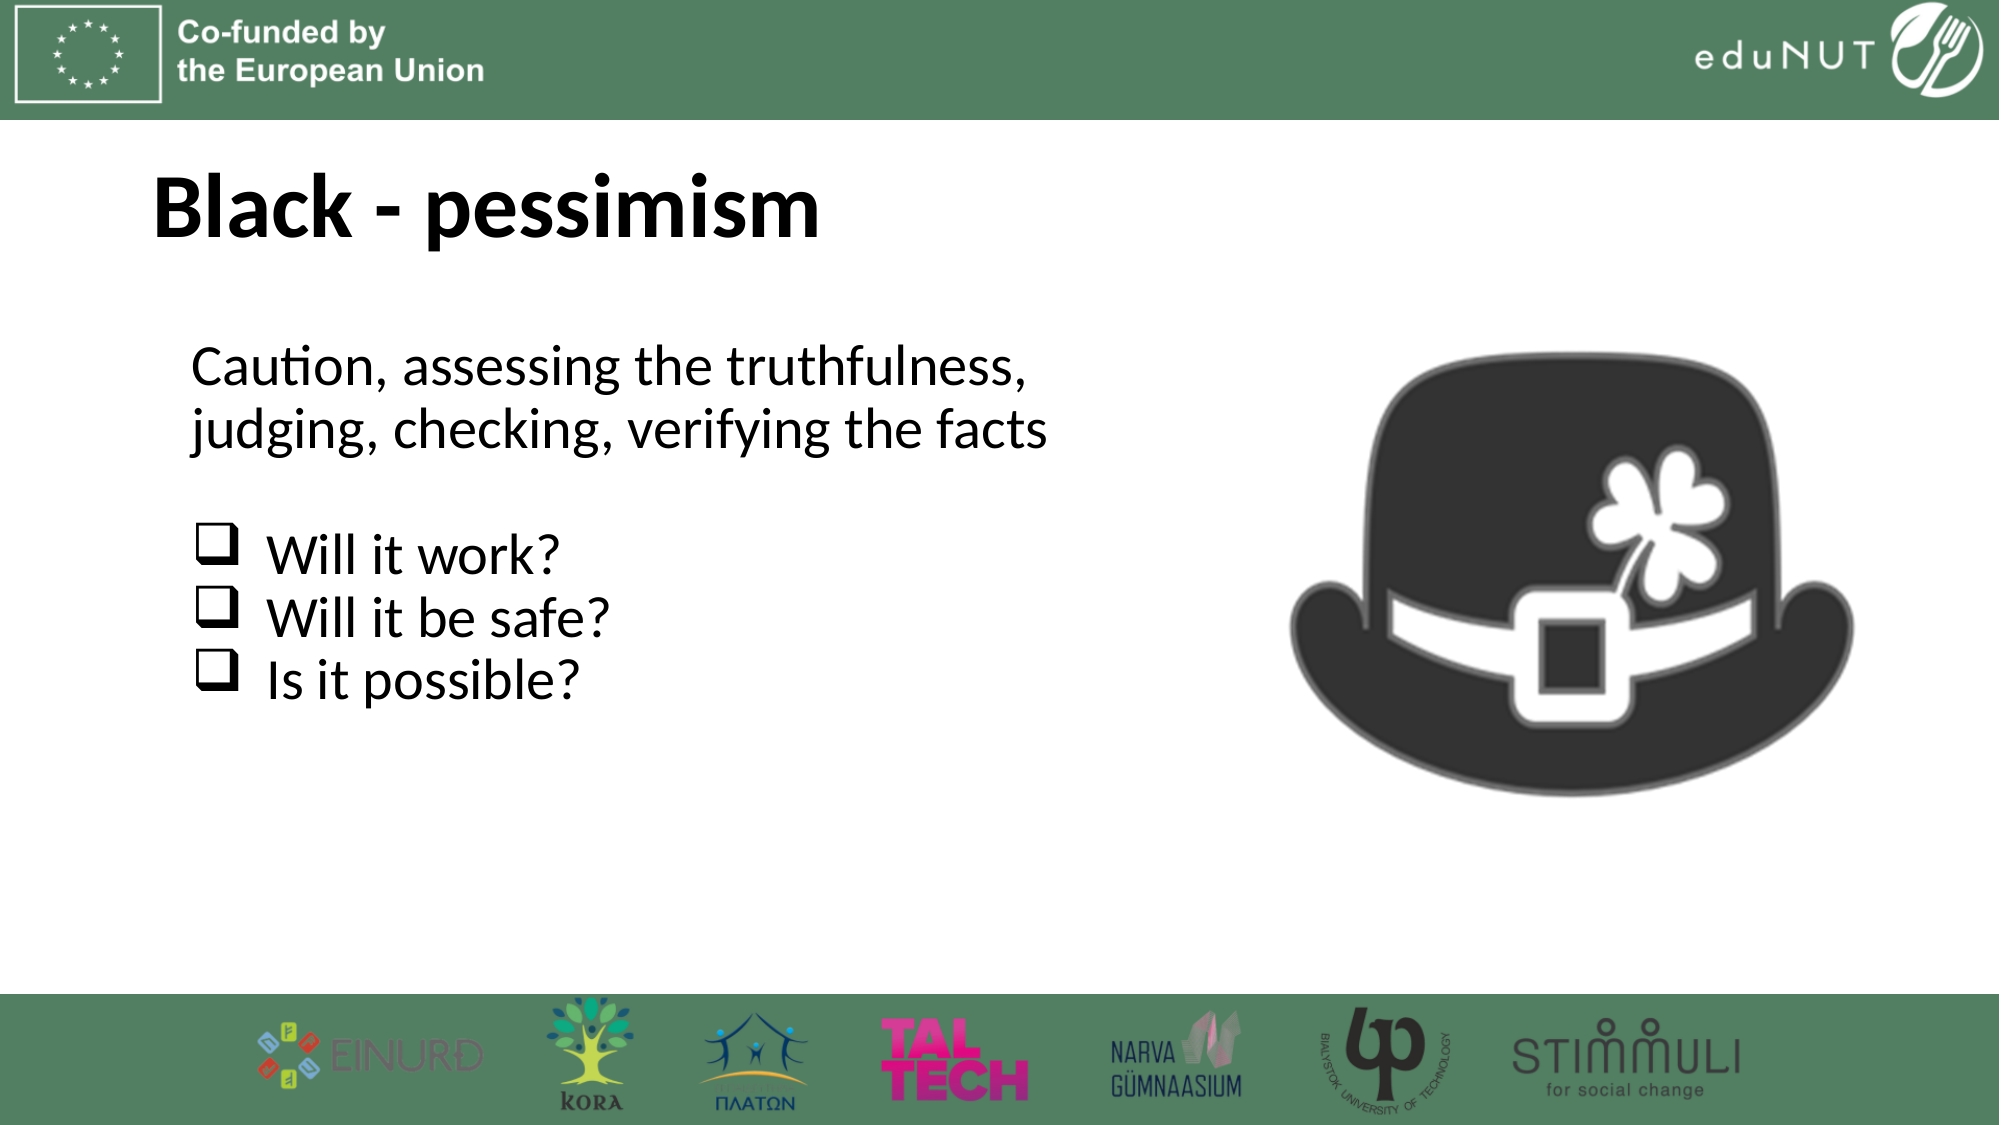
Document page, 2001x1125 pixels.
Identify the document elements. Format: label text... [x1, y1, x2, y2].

picture [0, 994, 1999, 1125]
title Black - pessimism [137, 107, 1863, 309]
list Caution, assessing the truthfulness, judging, checking, verifying the facts Will it work? Will it be safe? Is it possible? [146, 328, 1171, 984]
picture [1281, 246, 1863, 904]
picture [0, 0, 1999, 120]
